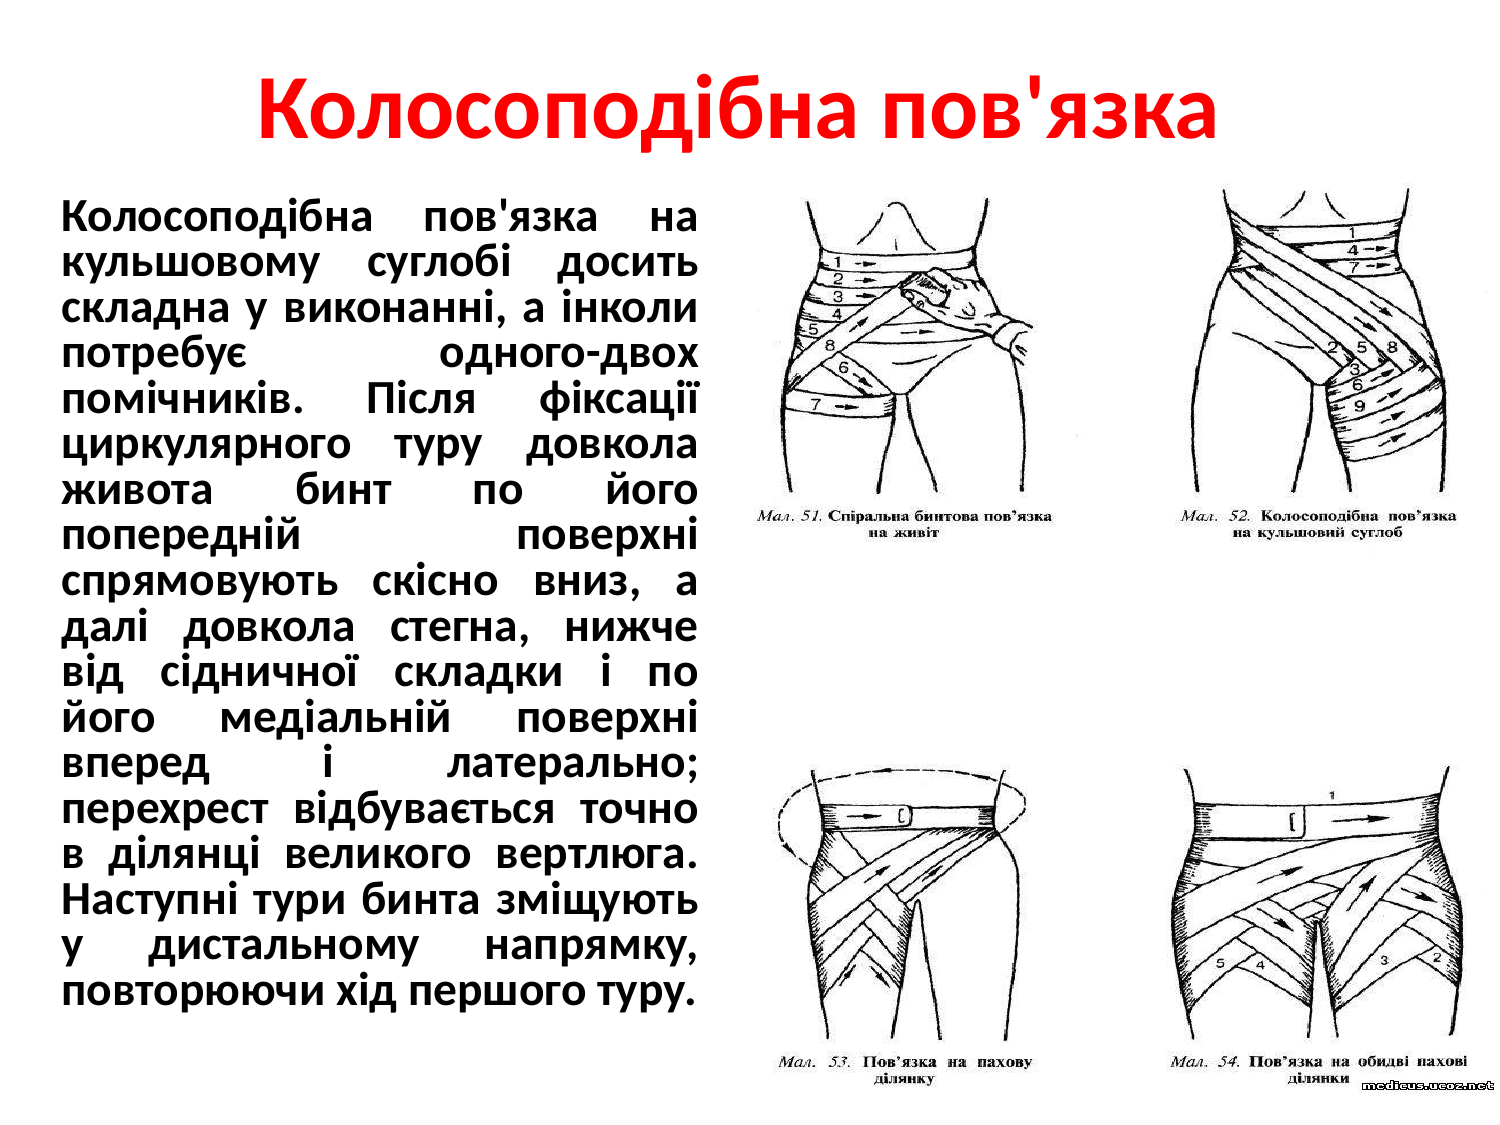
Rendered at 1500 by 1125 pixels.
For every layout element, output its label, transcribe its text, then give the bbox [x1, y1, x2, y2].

text_box Колосоподібна пов'язка [64, 8, 1415, 196]
picture [737, 175, 1500, 1095]
text_box Колосоподібна пов'язка на кульшовому суглобі досить складна у виконанні, а інколи потребує одного-двох помічників. Після фіксації циркулярного туру довкола живота бинт по його попередній поверхні спрямовують скісно вниз, а далі довкола стегна, нижче від сідничної складки і по його медіальній поверхні вперед і латерально; перехрест відбувається точно в ділянці великого вертлюга. Наступні тури бинта зміщують у дистальному напрямку, повторюючи хід першого туру. [46, 187, 715, 1043]
